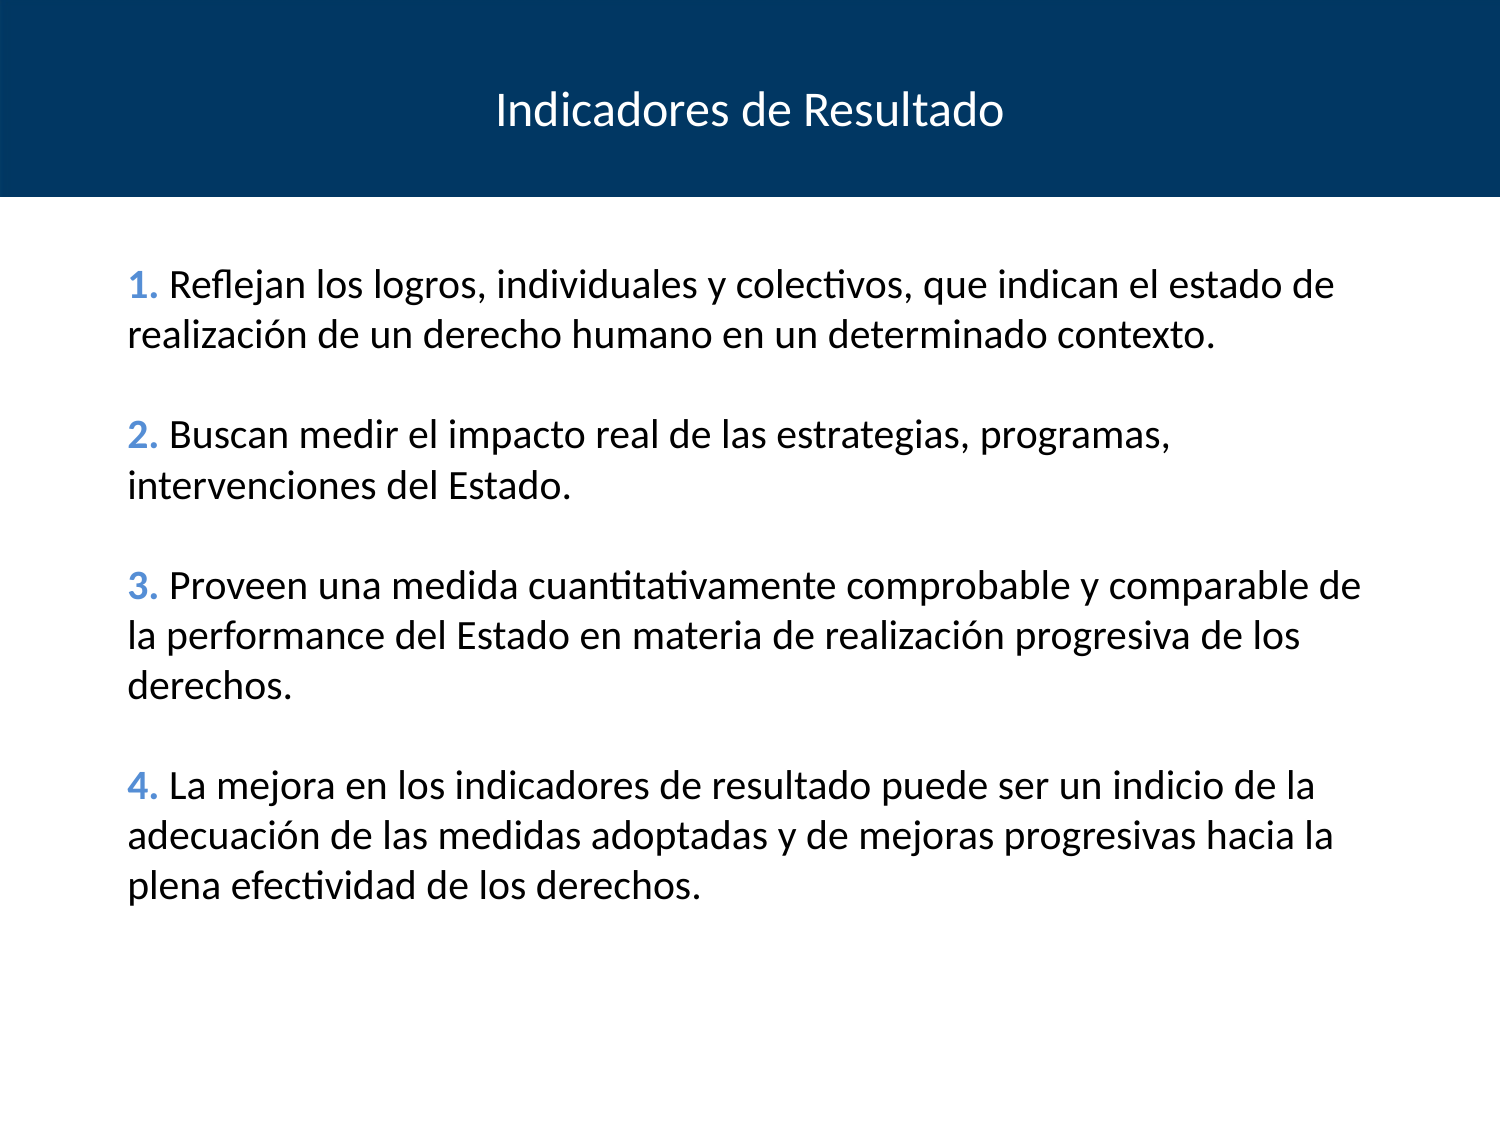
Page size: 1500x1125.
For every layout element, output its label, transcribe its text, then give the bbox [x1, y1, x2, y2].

text_box Indicadores de resultado 1. Reflejan los logros, individuales y colectivos, que indican el estado de realización de un derecho humano en un determinado contexto. 2. Buscan medir el impacto real de las estrategias, programas, intervenciones del Estado. 3. Proveen una medida cuantitativamente comprobable y comparable de la performance del Estado en materia de realización progresiva de los derechos. 4. La mejora en los indicadores de resultado puede ser un indicio de la adecuación de las medidas adoptadas y de mejoras progresivas hacia la plena efectividad de los derechos. [112, 205, 1413, 1125]
picture [0, 0, 1500, 197]
